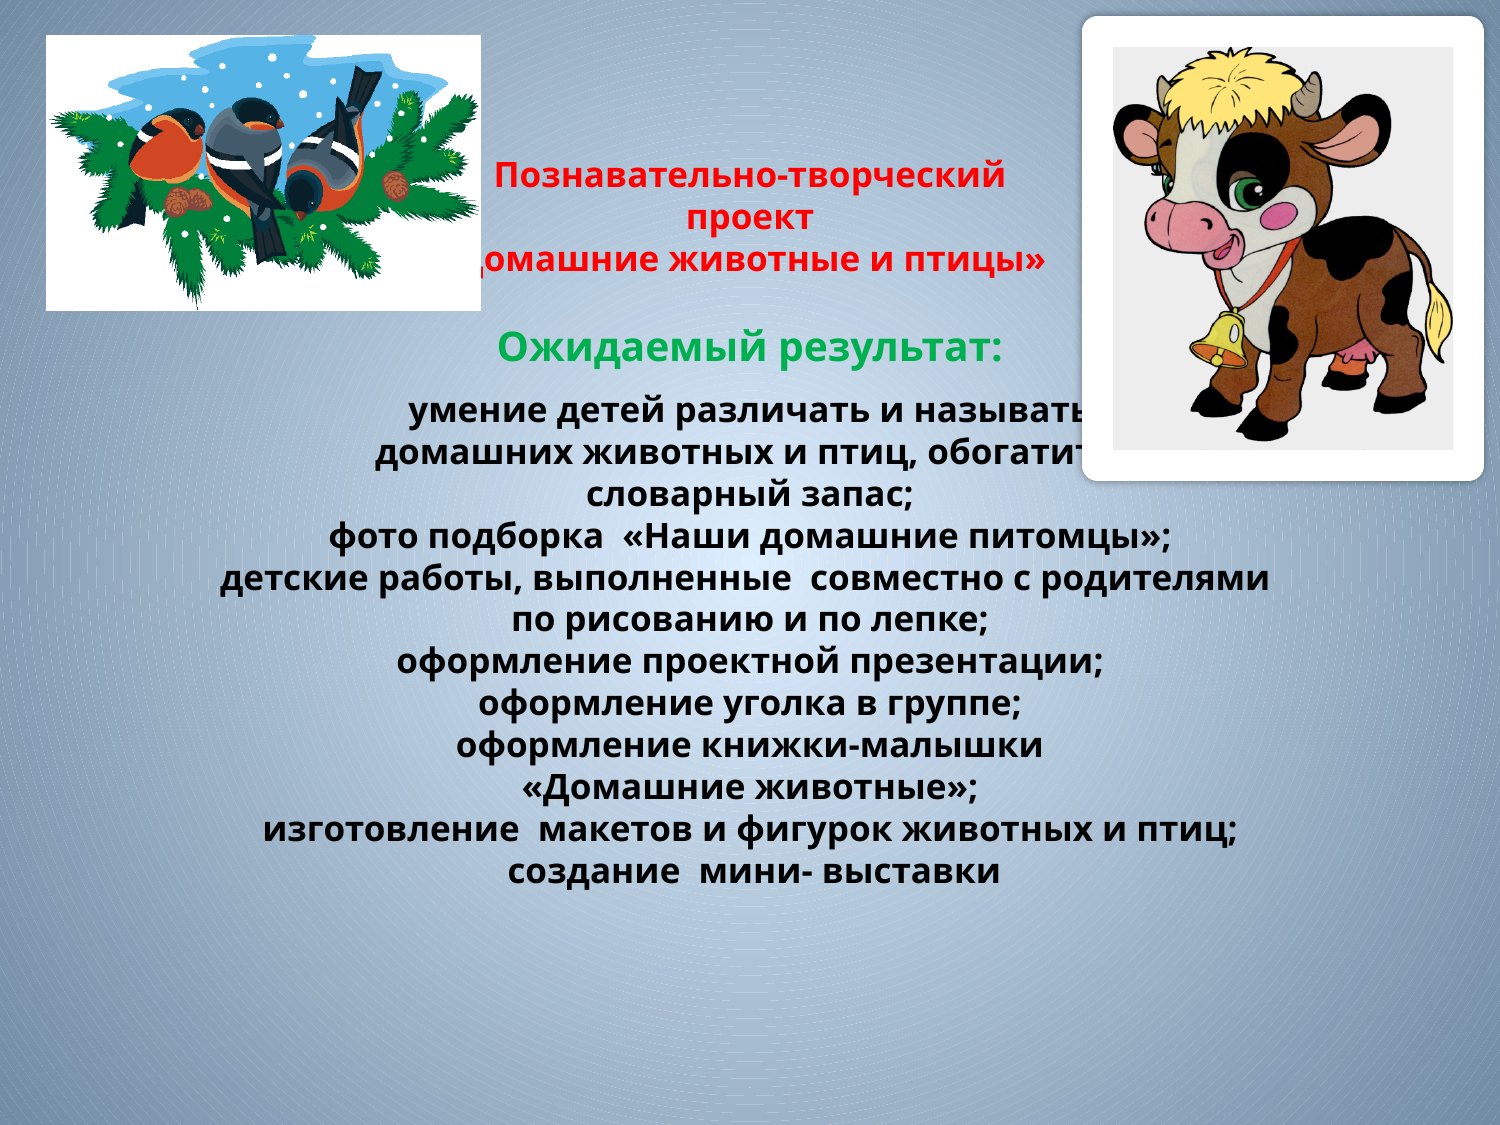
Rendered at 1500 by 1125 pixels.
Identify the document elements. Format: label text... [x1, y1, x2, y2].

title Познавательно-творческий проект «Домашние животные и птицы» Ожидаемый результат: умение детей различать и называть домашних животных и птиц, обогатить словарный запас; фото подборка «Наши домашние питомцы»; детские работы, выполненные совместно с родителями по рисованию и по лепке; оформление проектной презентации; оформление уголка в группе; оформление книжки-малышки «Домашние животные»; изготовление макетов и фигурок животных и птиц; создание мини- выставки [75, 58, 1425, 985]
picture [46, 34, 481, 311]
picture [1112, 46, 1453, 450]
